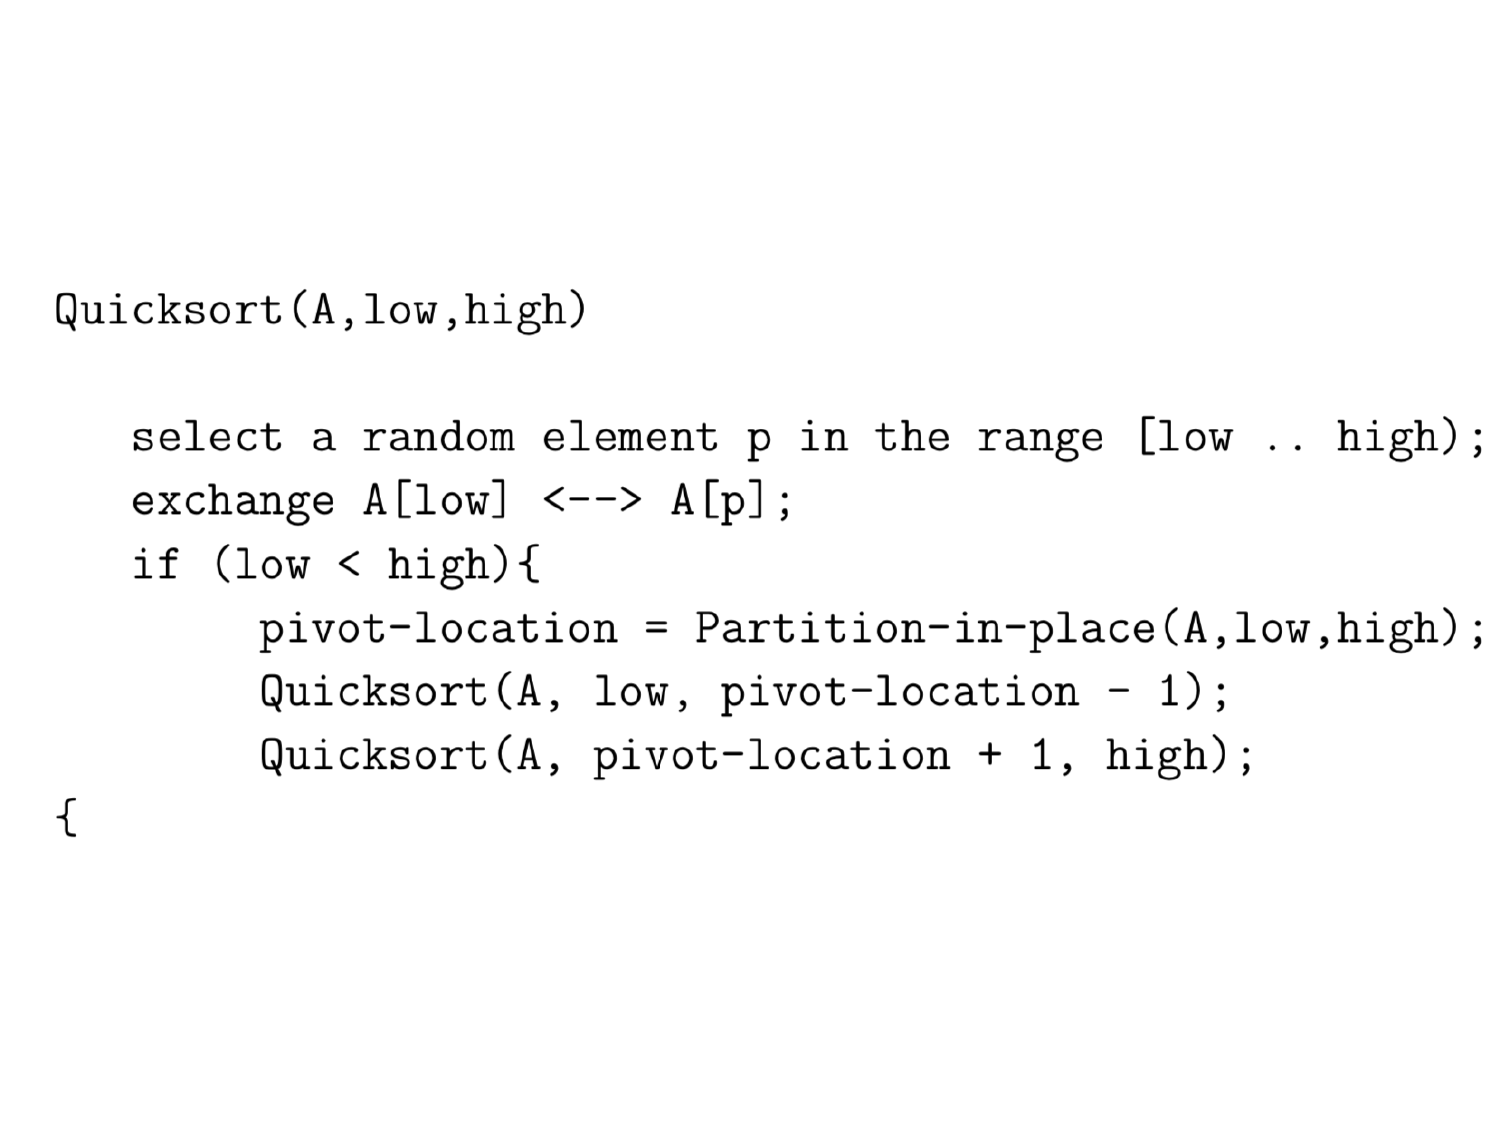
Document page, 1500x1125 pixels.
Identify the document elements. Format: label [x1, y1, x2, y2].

picture [0, 245, 1500, 876]
